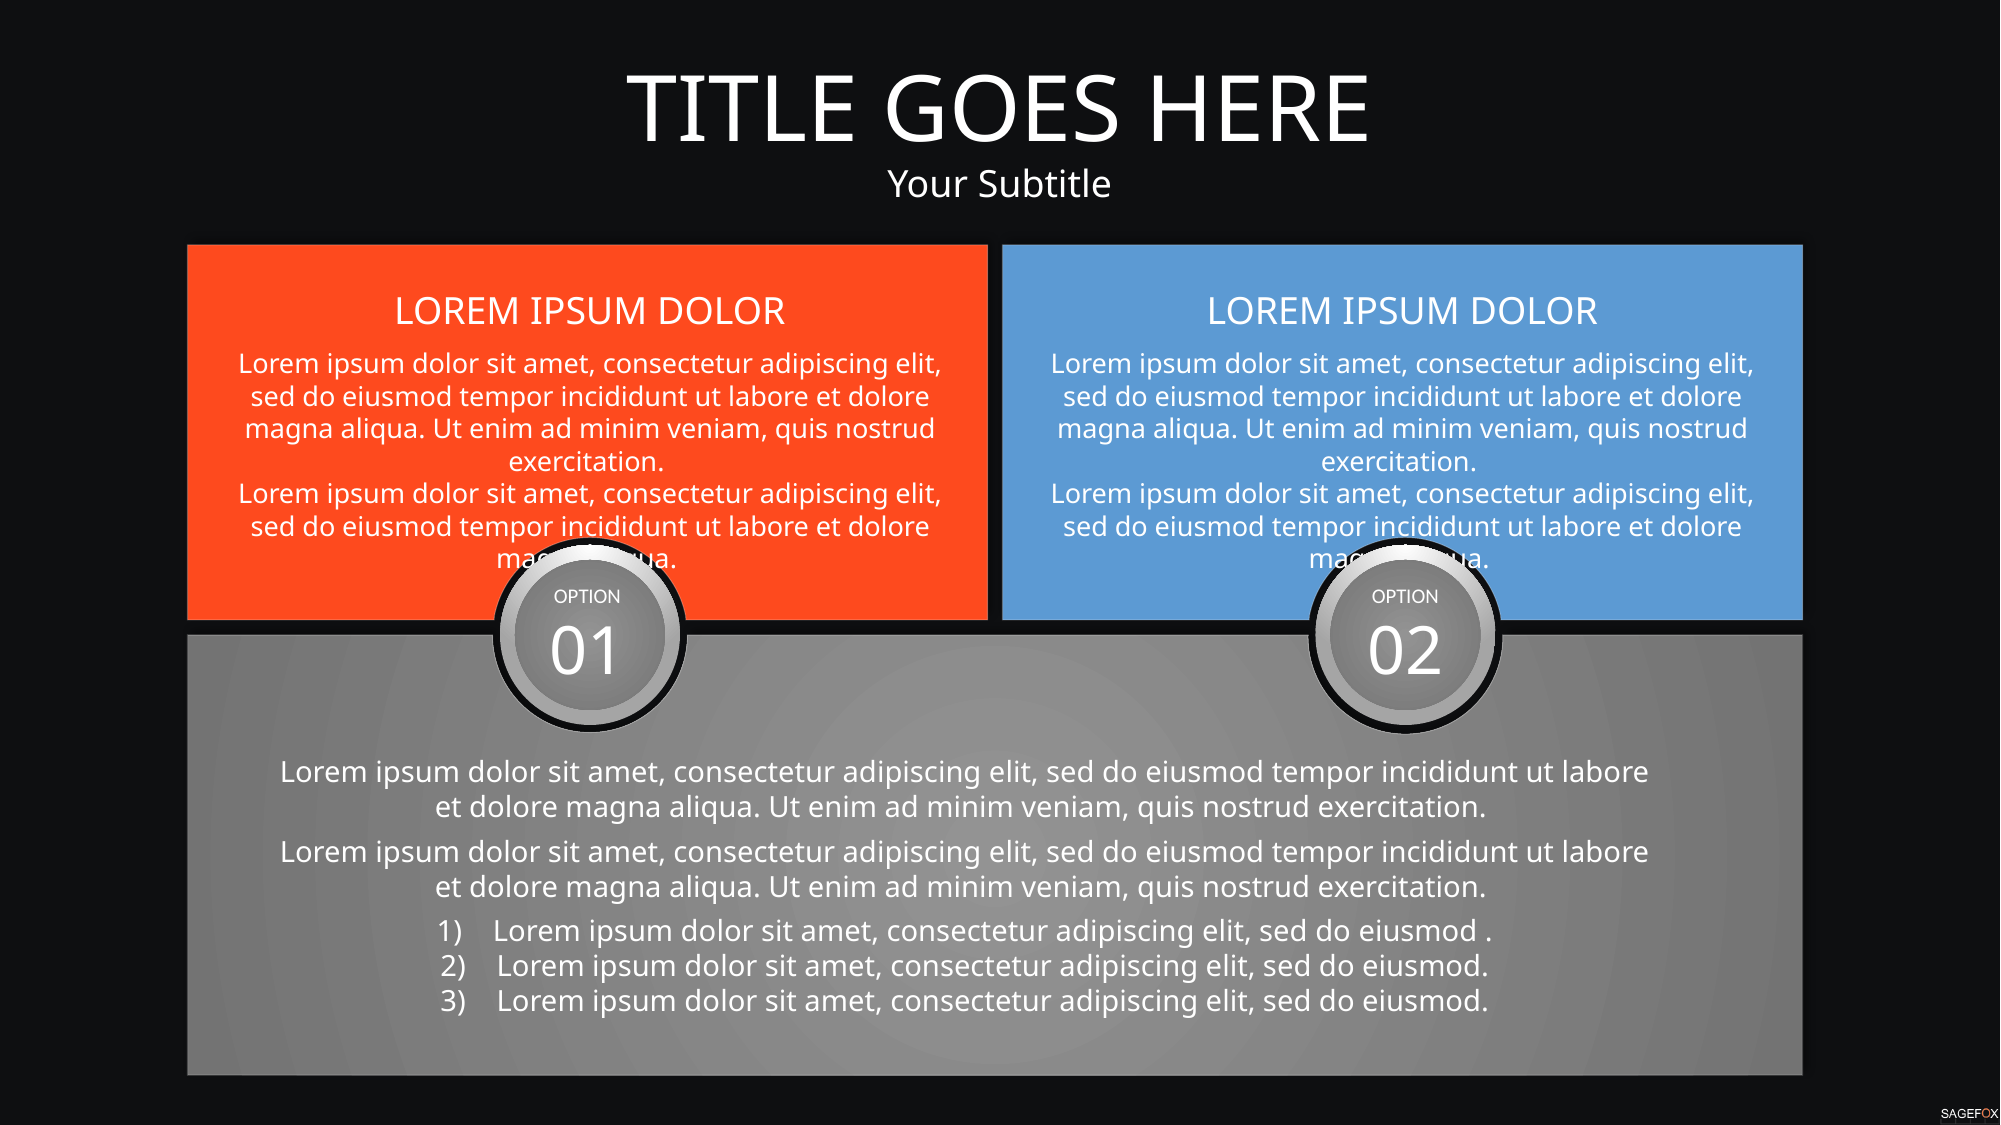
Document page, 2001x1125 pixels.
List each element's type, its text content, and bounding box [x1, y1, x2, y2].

text_box TITLE GOES HERE Your Subtitle [548, 42, 1452, 212]
picture [1940, 1108, 2000, 1125]
text_box LOREM IPSUM DOLOR Lorem ipsum dolor sit amet, consectetur adipiscing elit, sed do eiusmod tempor incididunt ut labore et dolore magna aliqua. Ut enim ad minim veniam, quis nostrud exercitation. Lorem ipsum dolor sit amet, consectetur adipiscing elit, sed do eiusmod tempor incididunt ut labore et dolore magna aliqua. [214, 279, 965, 582]
text_box [186, 633, 1804, 1077]
text_box [1001, 243, 1804, 621]
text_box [1315, 544, 1496, 725]
text_box LOREM IPSUM DOLOR Lorem ipsum dolor sit amet, consectetur adipiscing elit, sed do eiusmod tempor incididunt ut labore et dolore magna aliqua. Ut enim ad minim veniam, quis nostrud exercitation. Lorem ipsum dolor sit amet, consectetur adipiscing elit, sed do eiusmod tempor incididunt ut labore et dolore magna aliqua. [1027, 279, 1778, 582]
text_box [499, 544, 680, 725]
text_box [186, 243, 989, 621]
text_box Lorem ipsum dolor sit amet, consectetur adipiscing elit, sed do eiusmod tempor incididunt ut labore et dolore magna aliqua. Ut enim ad minim veniam, quis nostrud exercitation. Lorem ipsum dolor sit amet, consectetur adipiscing elit, sed do eiusmod tempor incididunt ut labore et dolore magna aliqua. Ut enim ad minim veniam, quis nostrud exercitation. Lorem ipsum dolor sit amet, consectetur adipiscing elit, sed do eiusmod . Lorem ipsum dolor sit amet, consectetur adipiscing elit, sed do eiusmod. Lorem ipsum dolor sit amet, consectetur adipiscing elit, sed do eiusmod. [253, 745, 1677, 1025]
